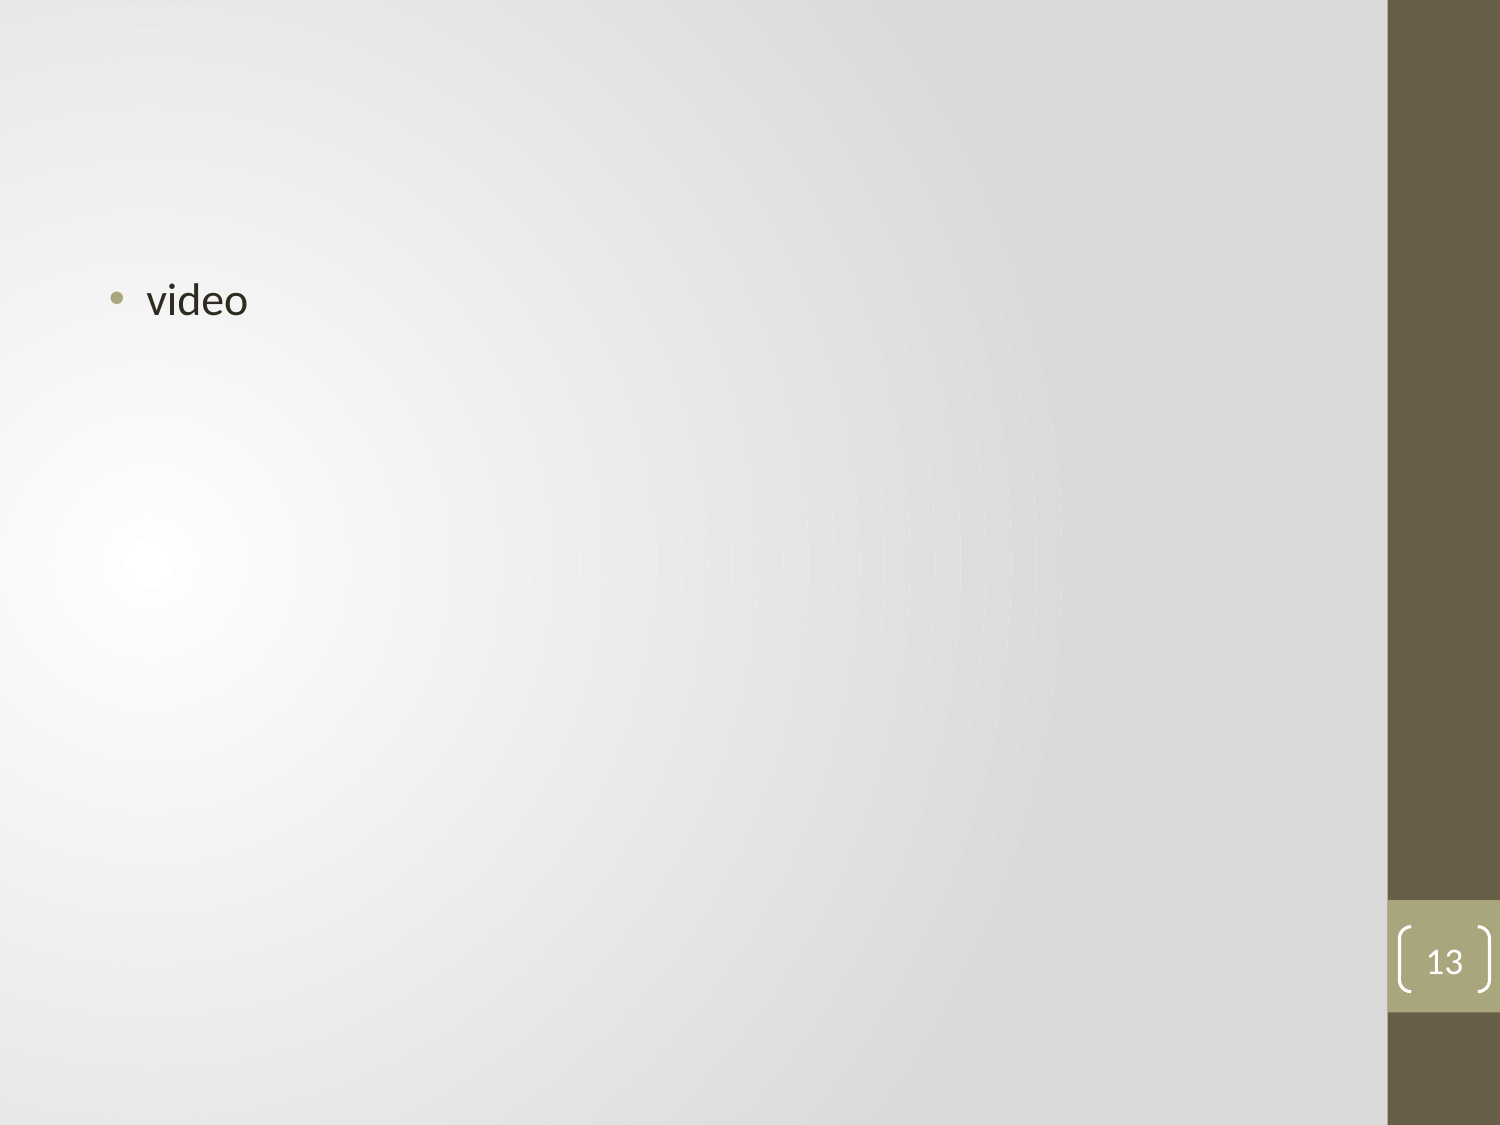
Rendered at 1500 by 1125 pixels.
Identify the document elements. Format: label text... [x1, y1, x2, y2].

slide_number 13 [1397, 925, 1492, 994]
list video [75, 262, 1325, 1050]
